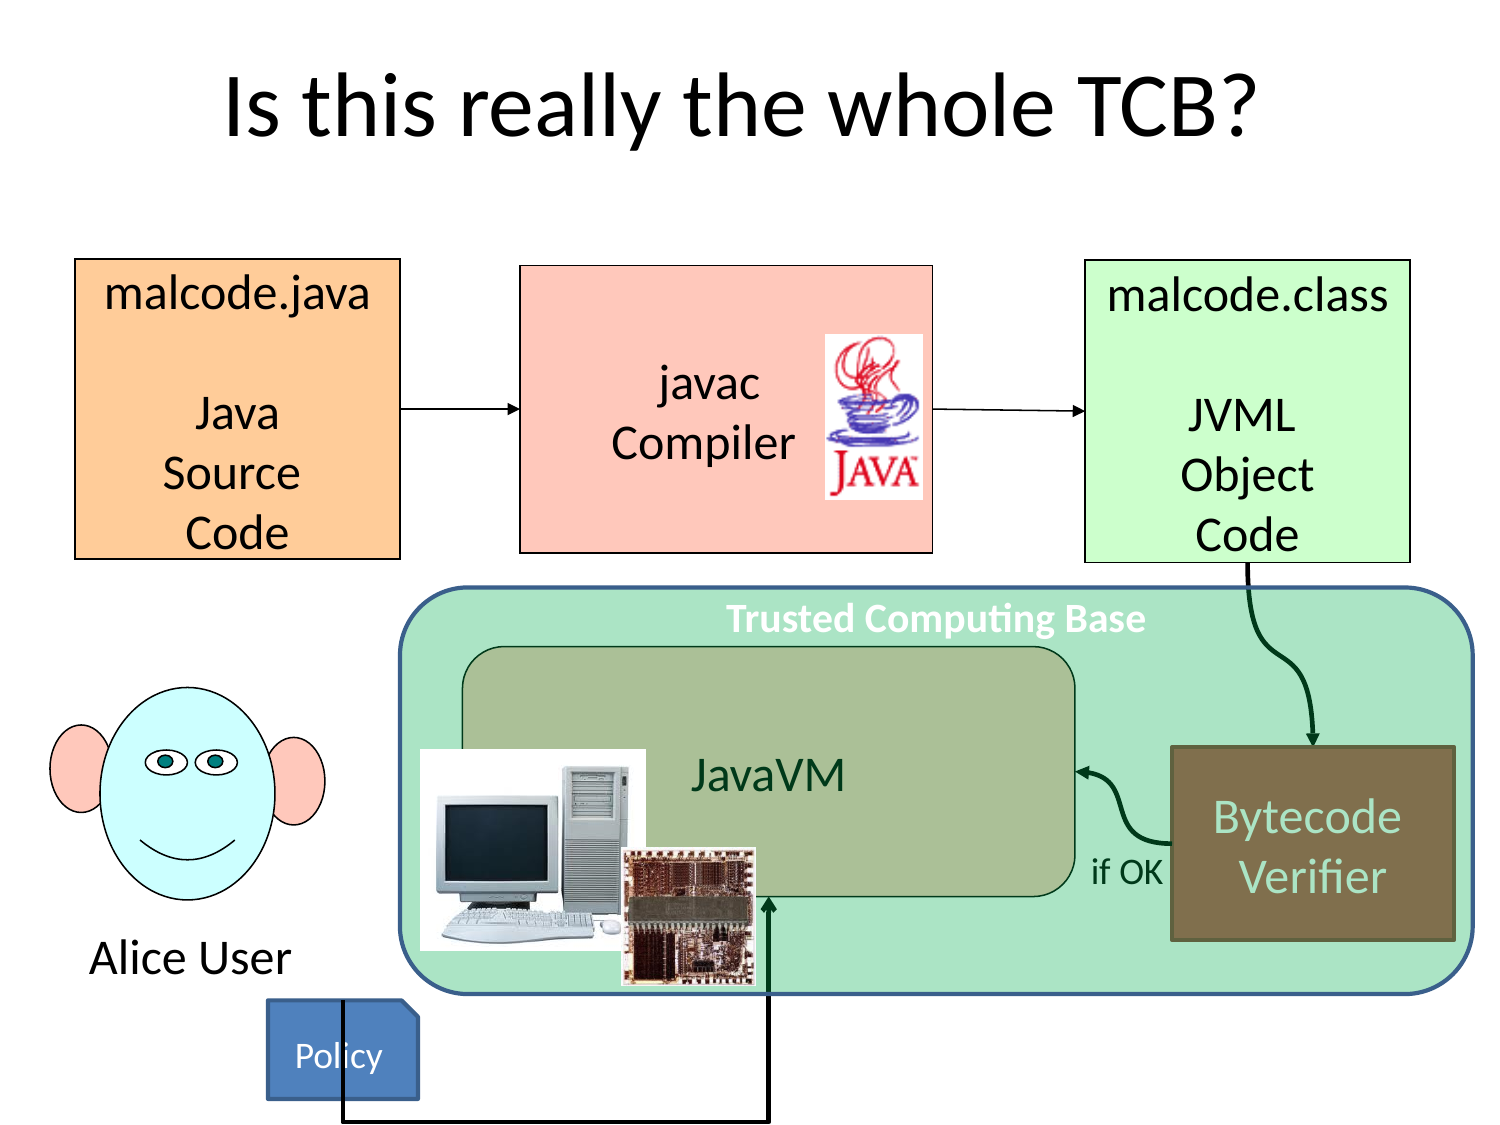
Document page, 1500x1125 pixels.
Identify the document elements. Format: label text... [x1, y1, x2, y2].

text_box Policy [265, 998, 421, 1102]
picture [824, 333, 923, 500]
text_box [49, 687, 326, 994]
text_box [417, 896, 769, 1050]
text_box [1074, 771, 1173, 844]
text_box Trusted Computing Base [397, 585, 1475, 997]
title Is this really the whole TCB? [105, 6, 1381, 194]
text_box malcode.class JVML Object Code [1085, 259, 1411, 563]
picture [420, 748, 756, 987]
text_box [1187, 621, 1374, 688]
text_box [932, 408, 1086, 412]
text_box javac Compiler [520, 265, 933, 553]
text_box malcode.java Java Source Code [75, 259, 400, 560]
